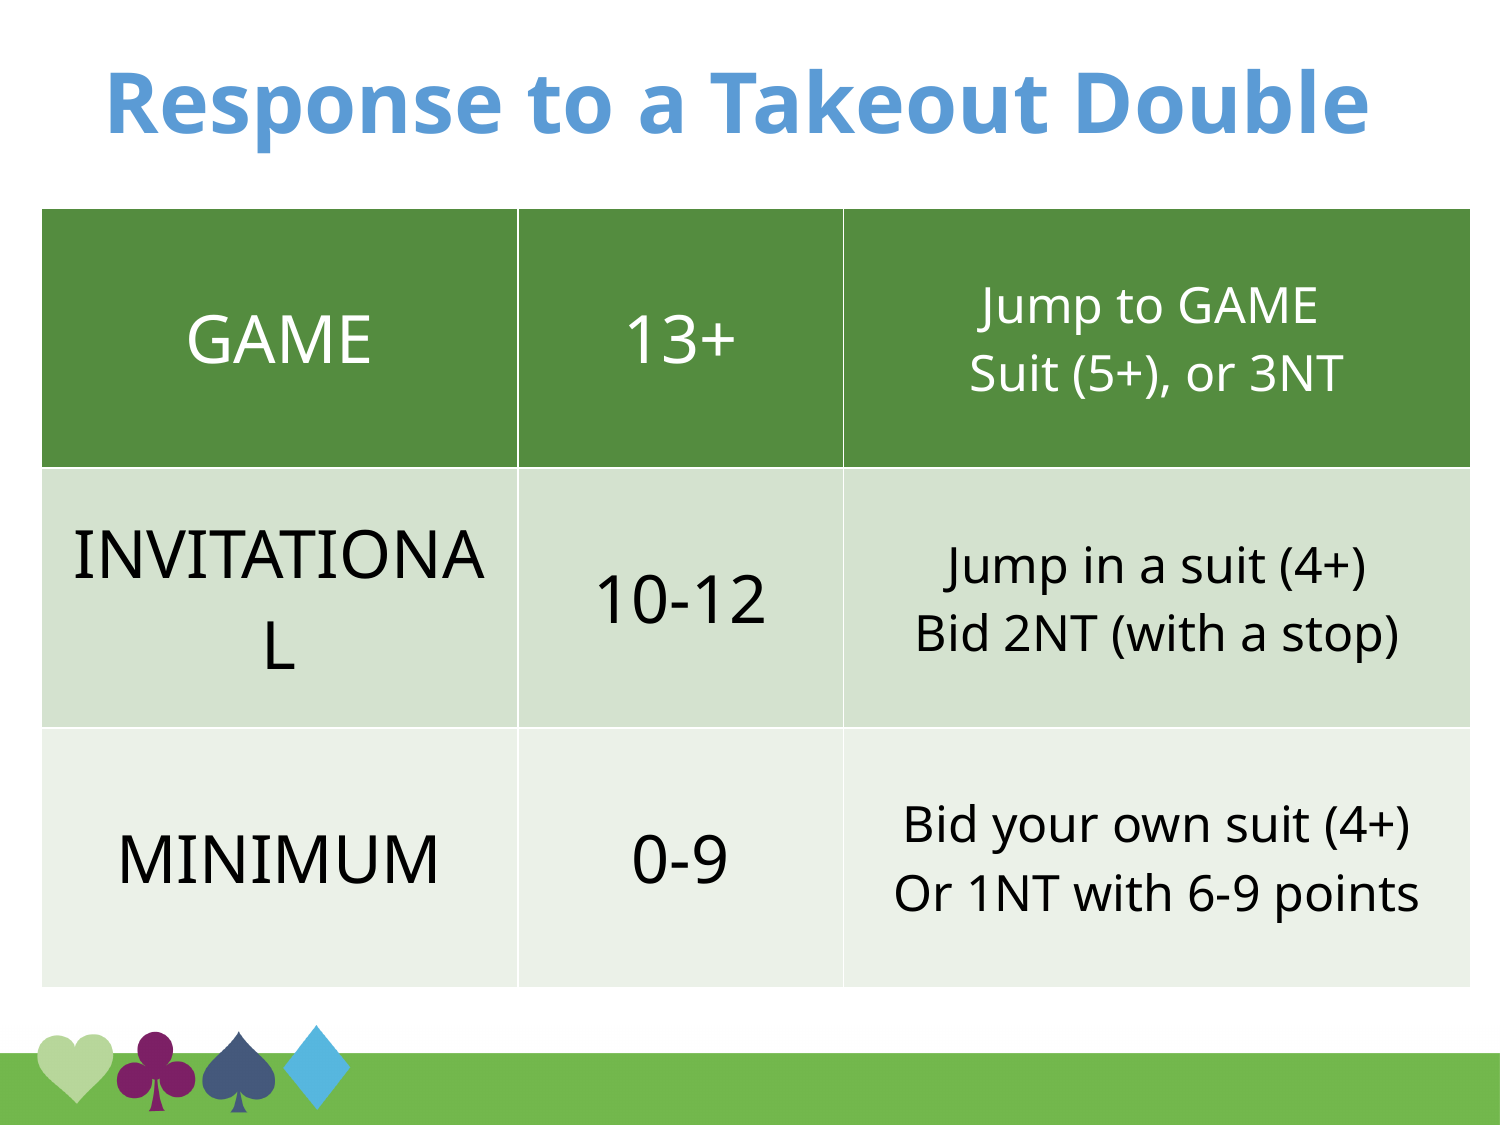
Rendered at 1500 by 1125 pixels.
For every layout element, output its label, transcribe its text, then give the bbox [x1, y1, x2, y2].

table_header GAME [42, 209, 517, 467]
table_header 13+ [519, 209, 843, 467]
table_cell Jump in a suit (4+) Bid 2NT (with a stop) [844, 469, 1470, 727]
table_cell INVITATIONAL [42, 469, 517, 727]
table_cell 10-12 [519, 469, 843, 727]
table_header Jump to GAME Suit (5+), or 3NT [844, 209, 1470, 467]
table_cell Bid your own suit (4+) Or 1NT with 6-9 points [844, 729, 1470, 987]
picture [0, 1025, 1500, 1125]
table_cell MINIMUM [42, 729, 517, 987]
table_cell 0-9 [519, 729, 843, 987]
title Response to a Takeout Double [88, 42, 1439, 171]
